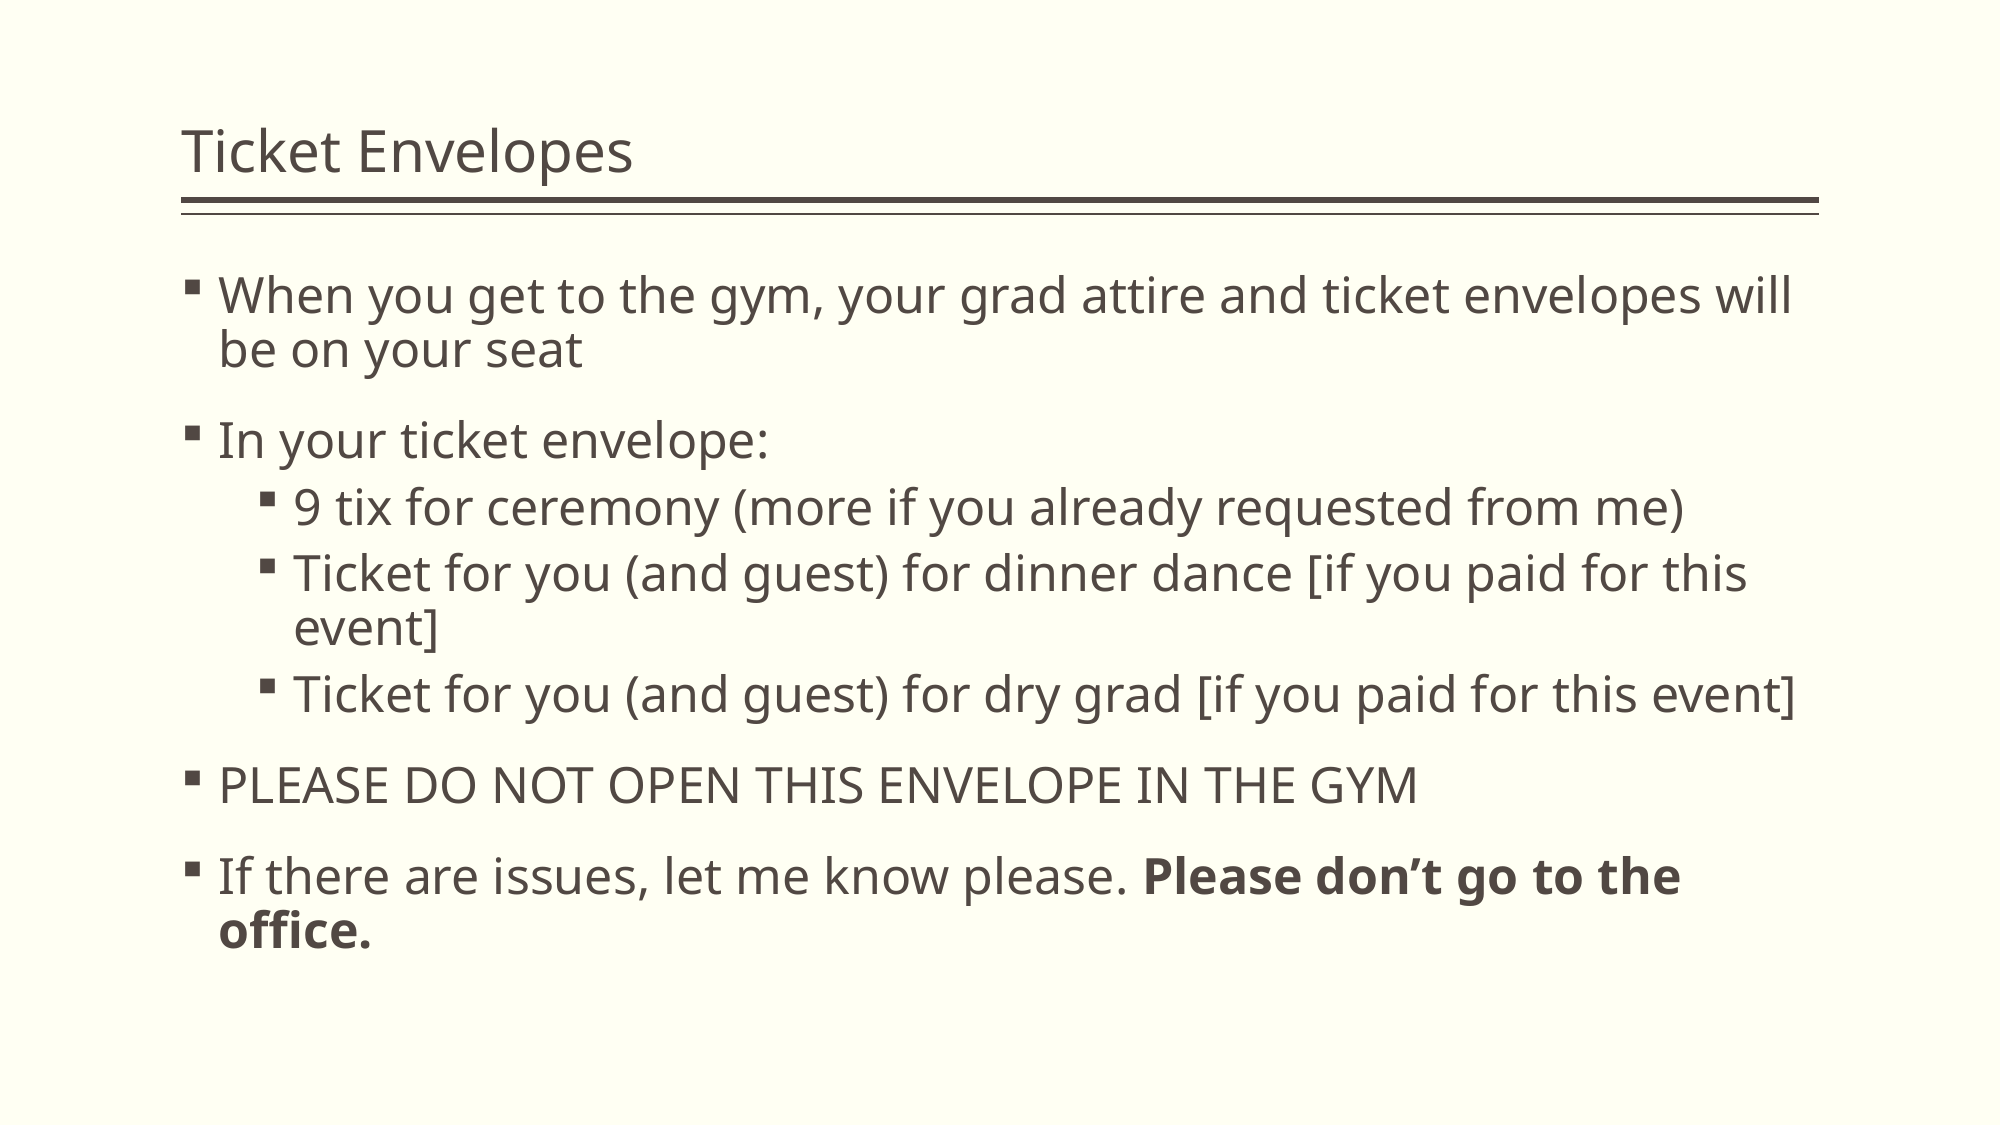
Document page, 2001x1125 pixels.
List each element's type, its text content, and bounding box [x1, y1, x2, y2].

list When you get to the gym, your grad attire and ticket envelopes will be on your seat In your ticket envelope: 9 tix for ceremony (more if you already requested from me) Ticket for you (and guest) for dinner dance [if you paid for this event] Ticket for you (and guest) for dry grad [if you paid for this event] PLEASE DO NOT OPEN THIS ENVELOPE IN THE GYM If there are issues, let me know please. Please don’t go to the office. [181, 262, 1819, 1013]
title Ticket Envelopes [181, 12, 1819, 193]
